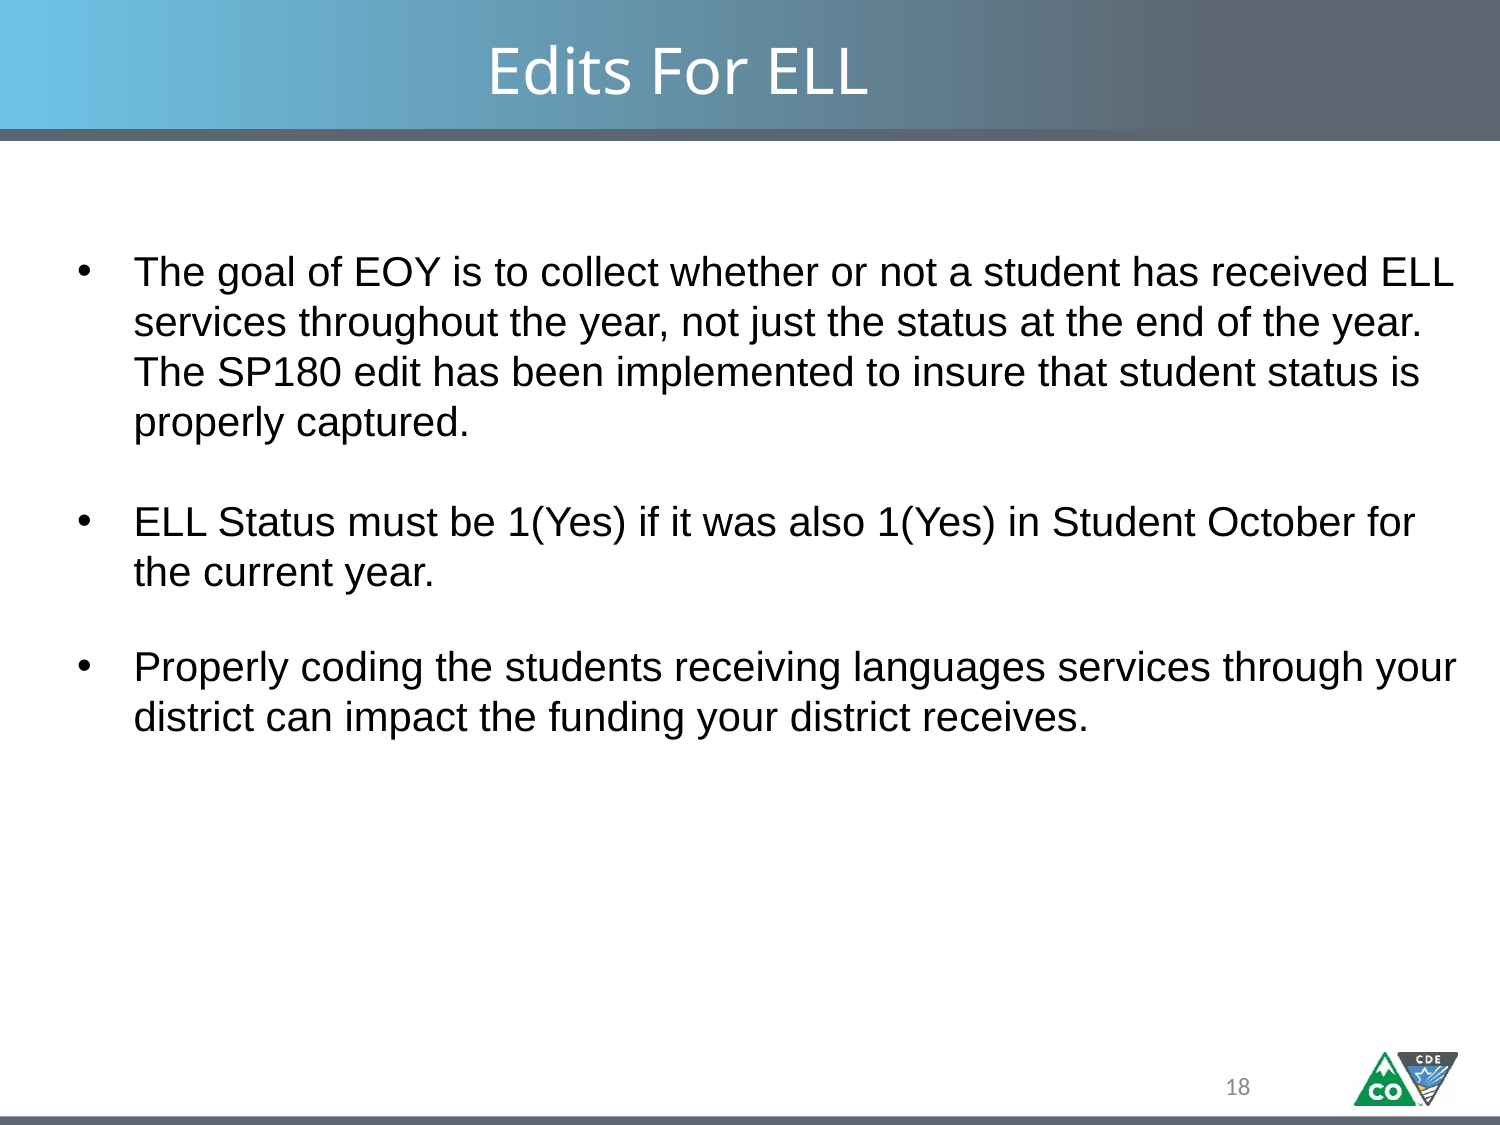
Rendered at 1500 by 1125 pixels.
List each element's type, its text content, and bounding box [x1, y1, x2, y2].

title Edits For ELL [31, 31, 1326, 117]
text_box The goal of EOY is to collect whether or not a student has received ELL services throughout the year, not just the status at the end of the year. The SP180 edit has been implemented to insure that student status is properly captured. ELL Status must be 1(Yes) if it was also 1(Yes) in Student October for the current year. Properly coding the students receiving languages services through your district can impact the funding your district receives. [0, 237, 1475, 748]
picture [1354, 1052, 1458, 1106]
